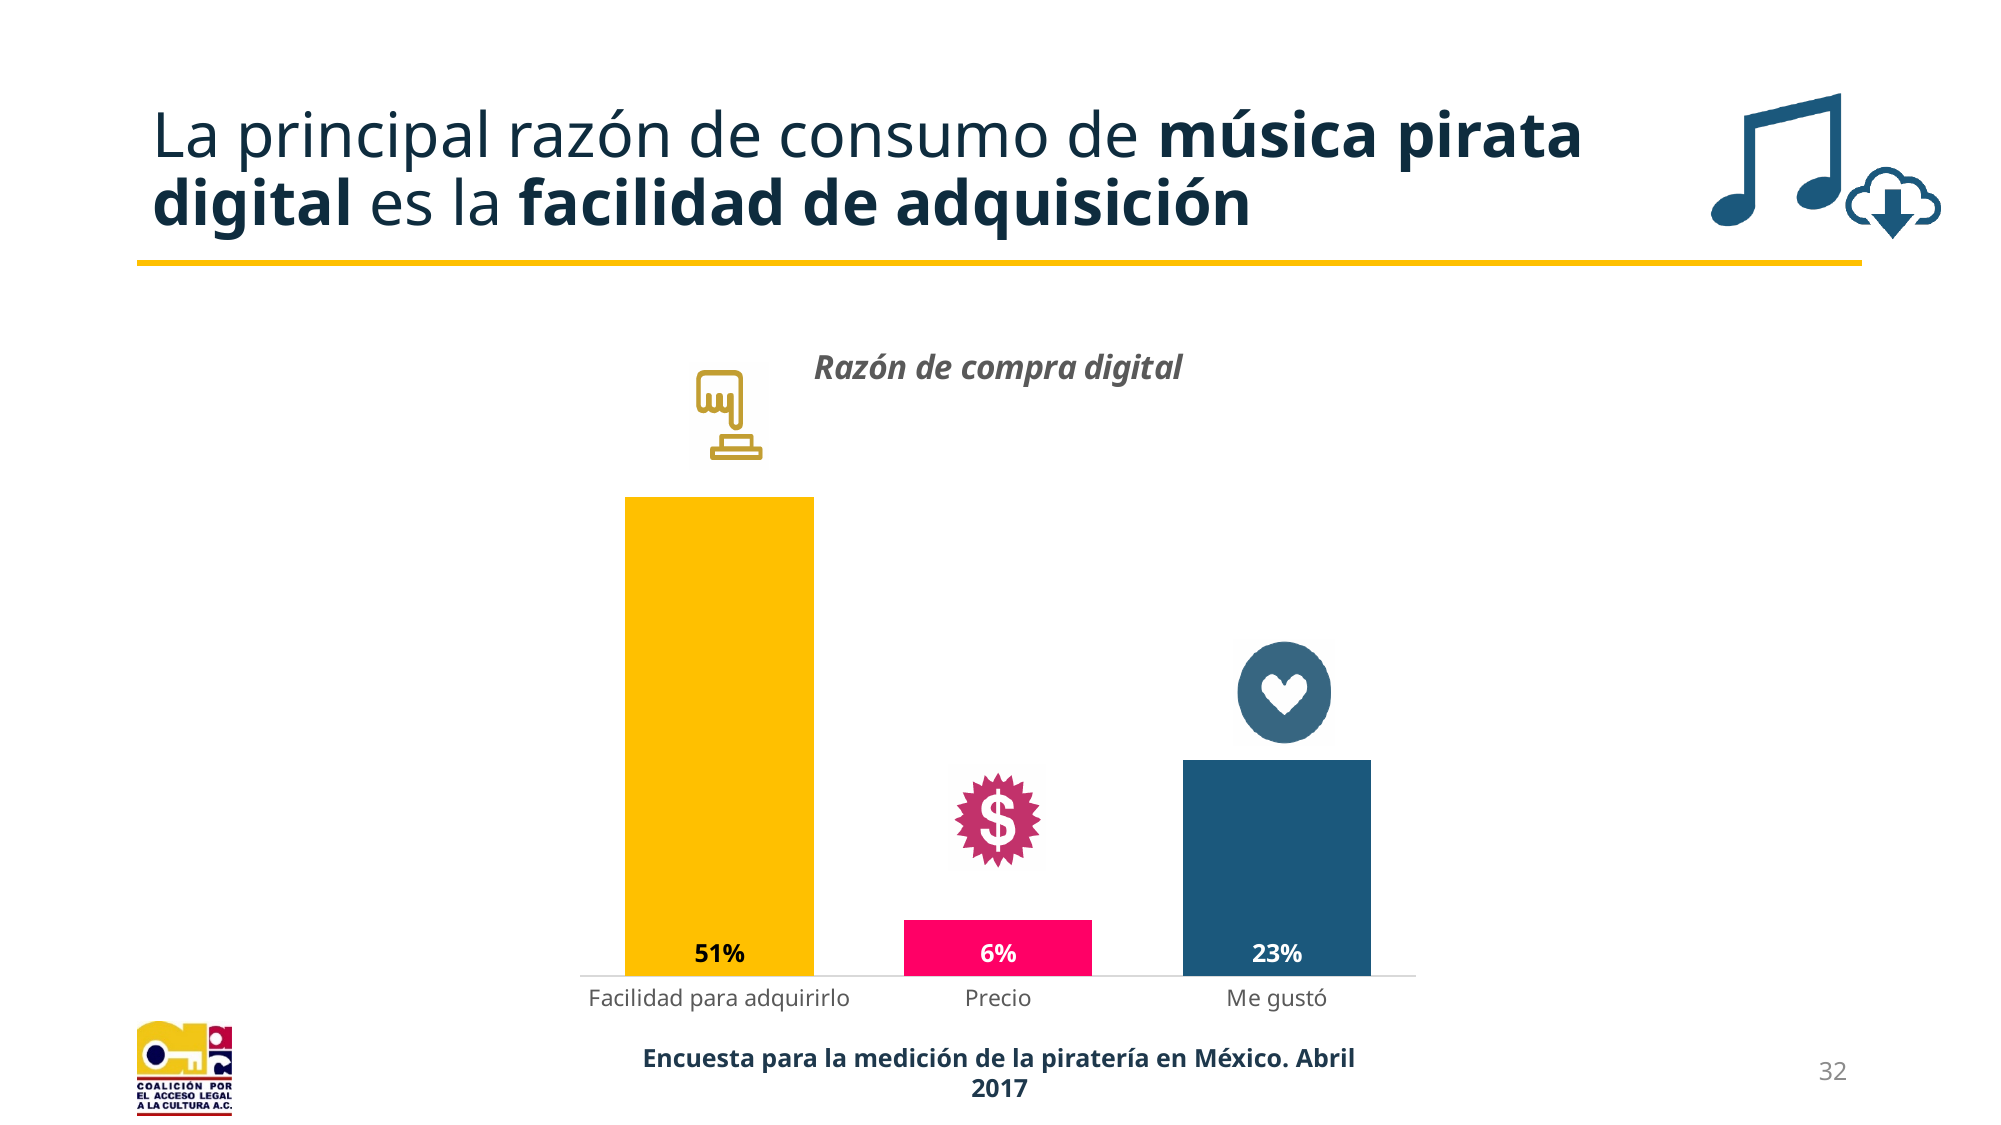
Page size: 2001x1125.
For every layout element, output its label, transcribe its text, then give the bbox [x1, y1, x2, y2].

picture [1233, 639, 1335, 746]
chart [562, 312, 1434, 1028]
picture [1688, 72, 1943, 252]
title La principal razón de consumo de música pirata digital es la facilidad de adquisición [137, 59, 1643, 247]
slide_number 32 [1412, 1042, 1863, 1103]
picture [137, 1021, 232, 1116]
picture [688, 362, 769, 470]
picture [948, 764, 1046, 871]
footer Encuesta para la medición de la piratería en México. Abril 2017 [598, 1042, 1401, 1103]
